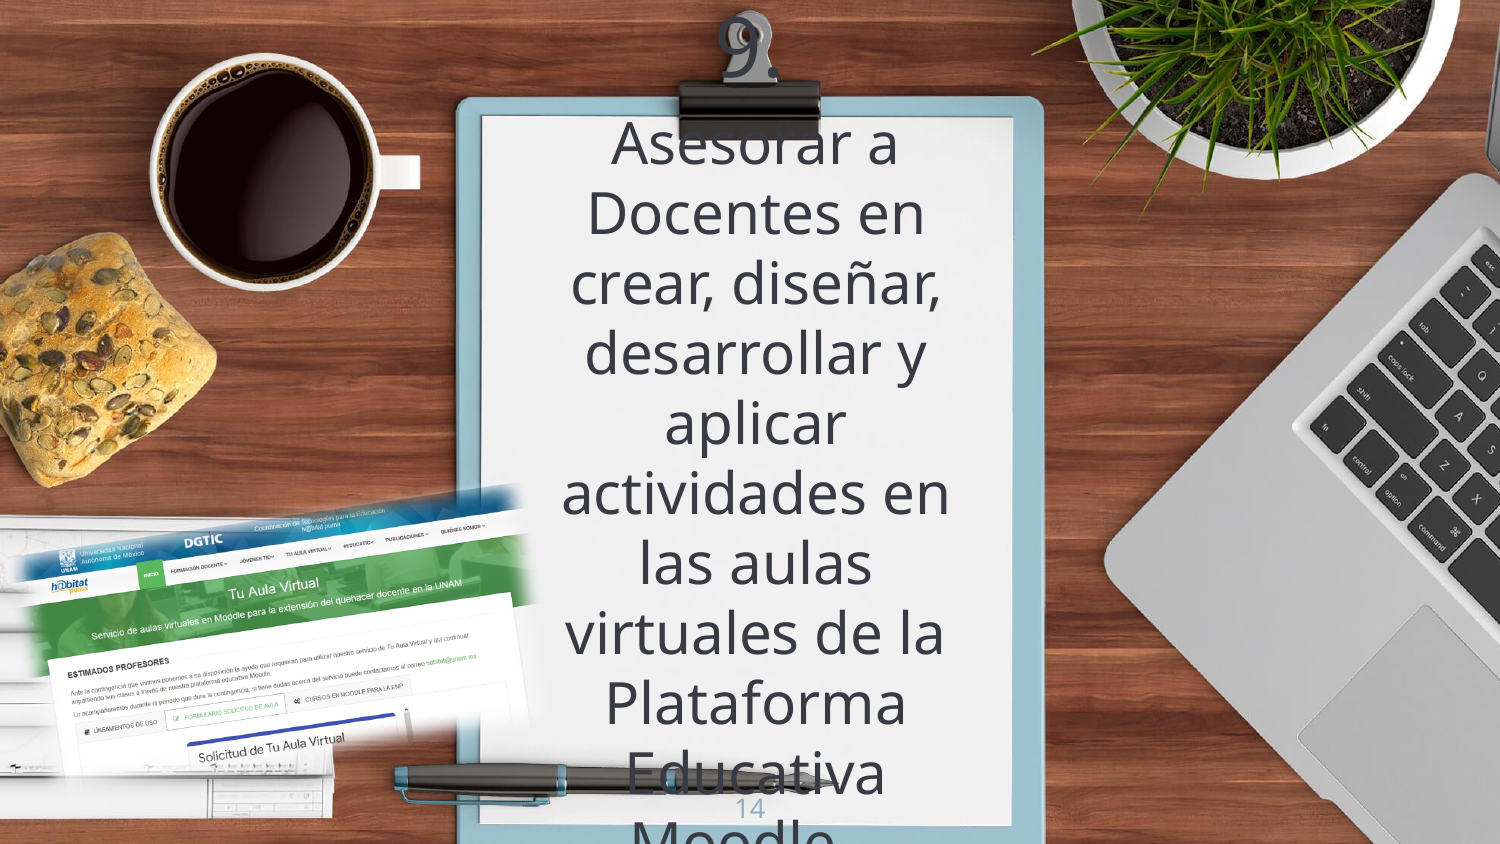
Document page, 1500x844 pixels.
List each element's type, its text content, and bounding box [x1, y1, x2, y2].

picture [0, 0, 1500, 844]
list 9. Asesorar a Docentes en crear, diseñar, desarrollar y aplicar actividades en las aulas virtuales de la Plataforma Educativa Moodle. [517, 136, 983, 734]
slide_number 14 [705, 775, 795, 844]
